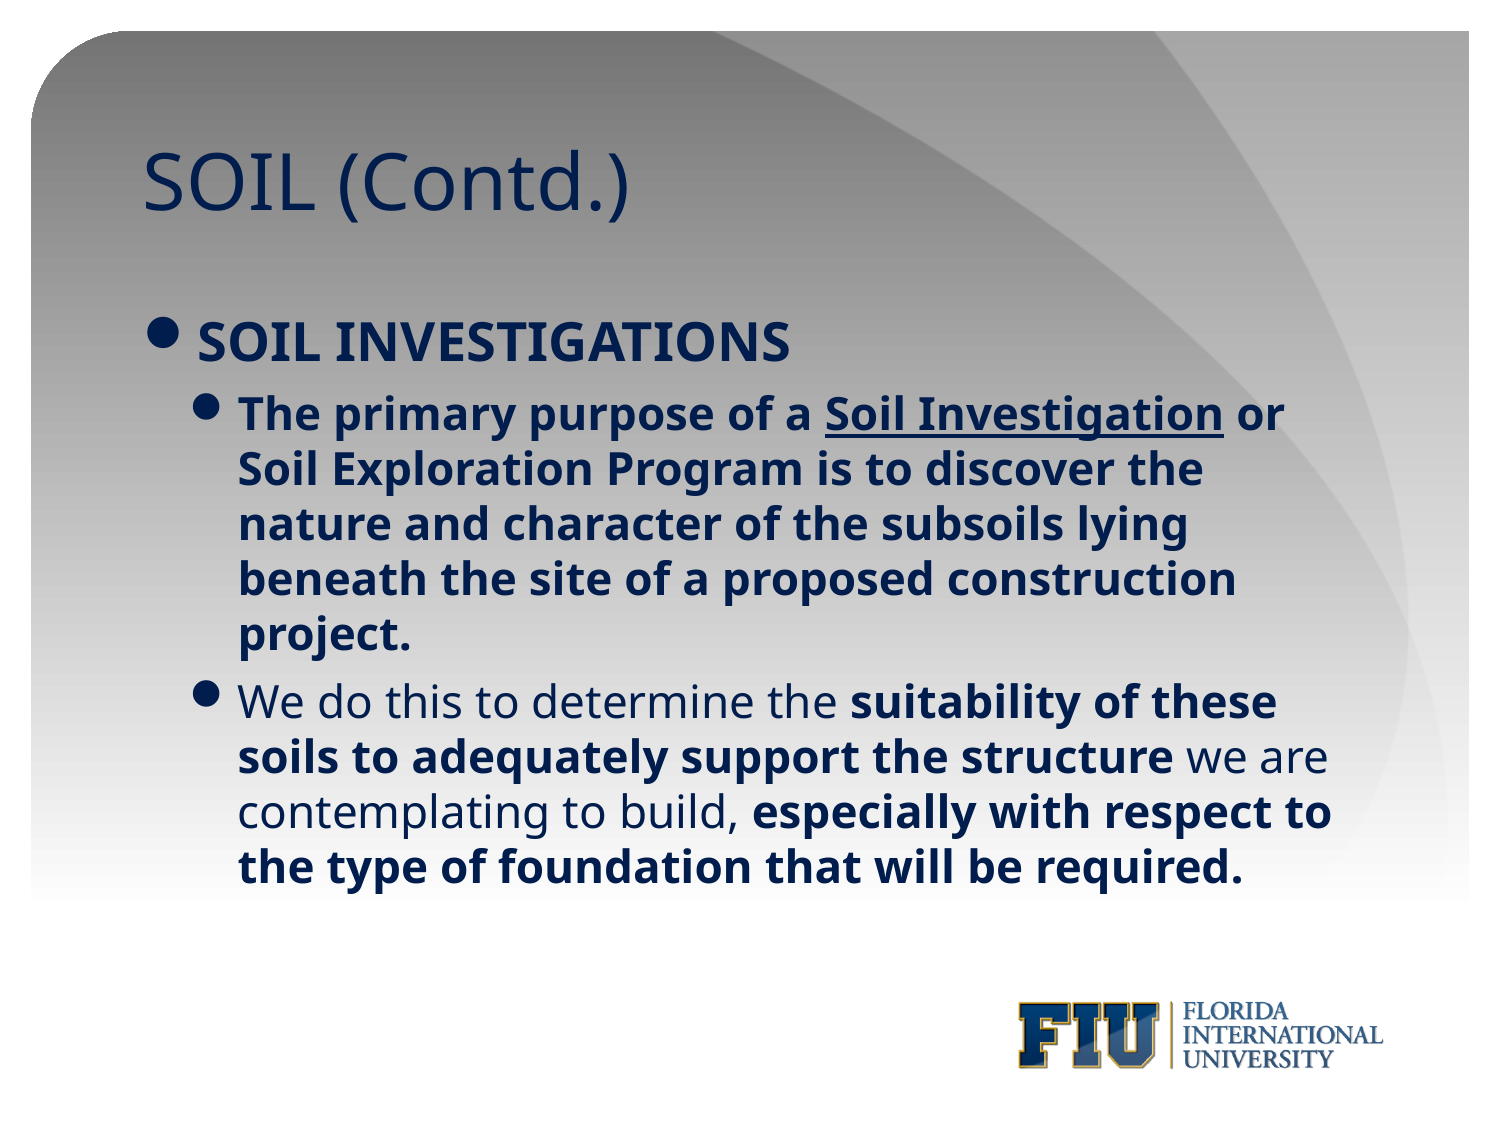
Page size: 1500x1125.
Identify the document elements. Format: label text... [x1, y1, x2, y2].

list SOIL INVESTIGATIONS The primary purpose of a Soil Investigation or Soil Exploration Program is to discover the nature and character of the subsoils lying beneath the site of a proposed construction project. We do this to determine the suitability of these soils to adequately support the structure we are contemplating to build, especially with respect to the type of foundation that will be required. [127, 299, 1373, 991]
picture [24, 30, 1473, 1094]
title SOIL (Contd.) [127, 62, 1373, 235]
